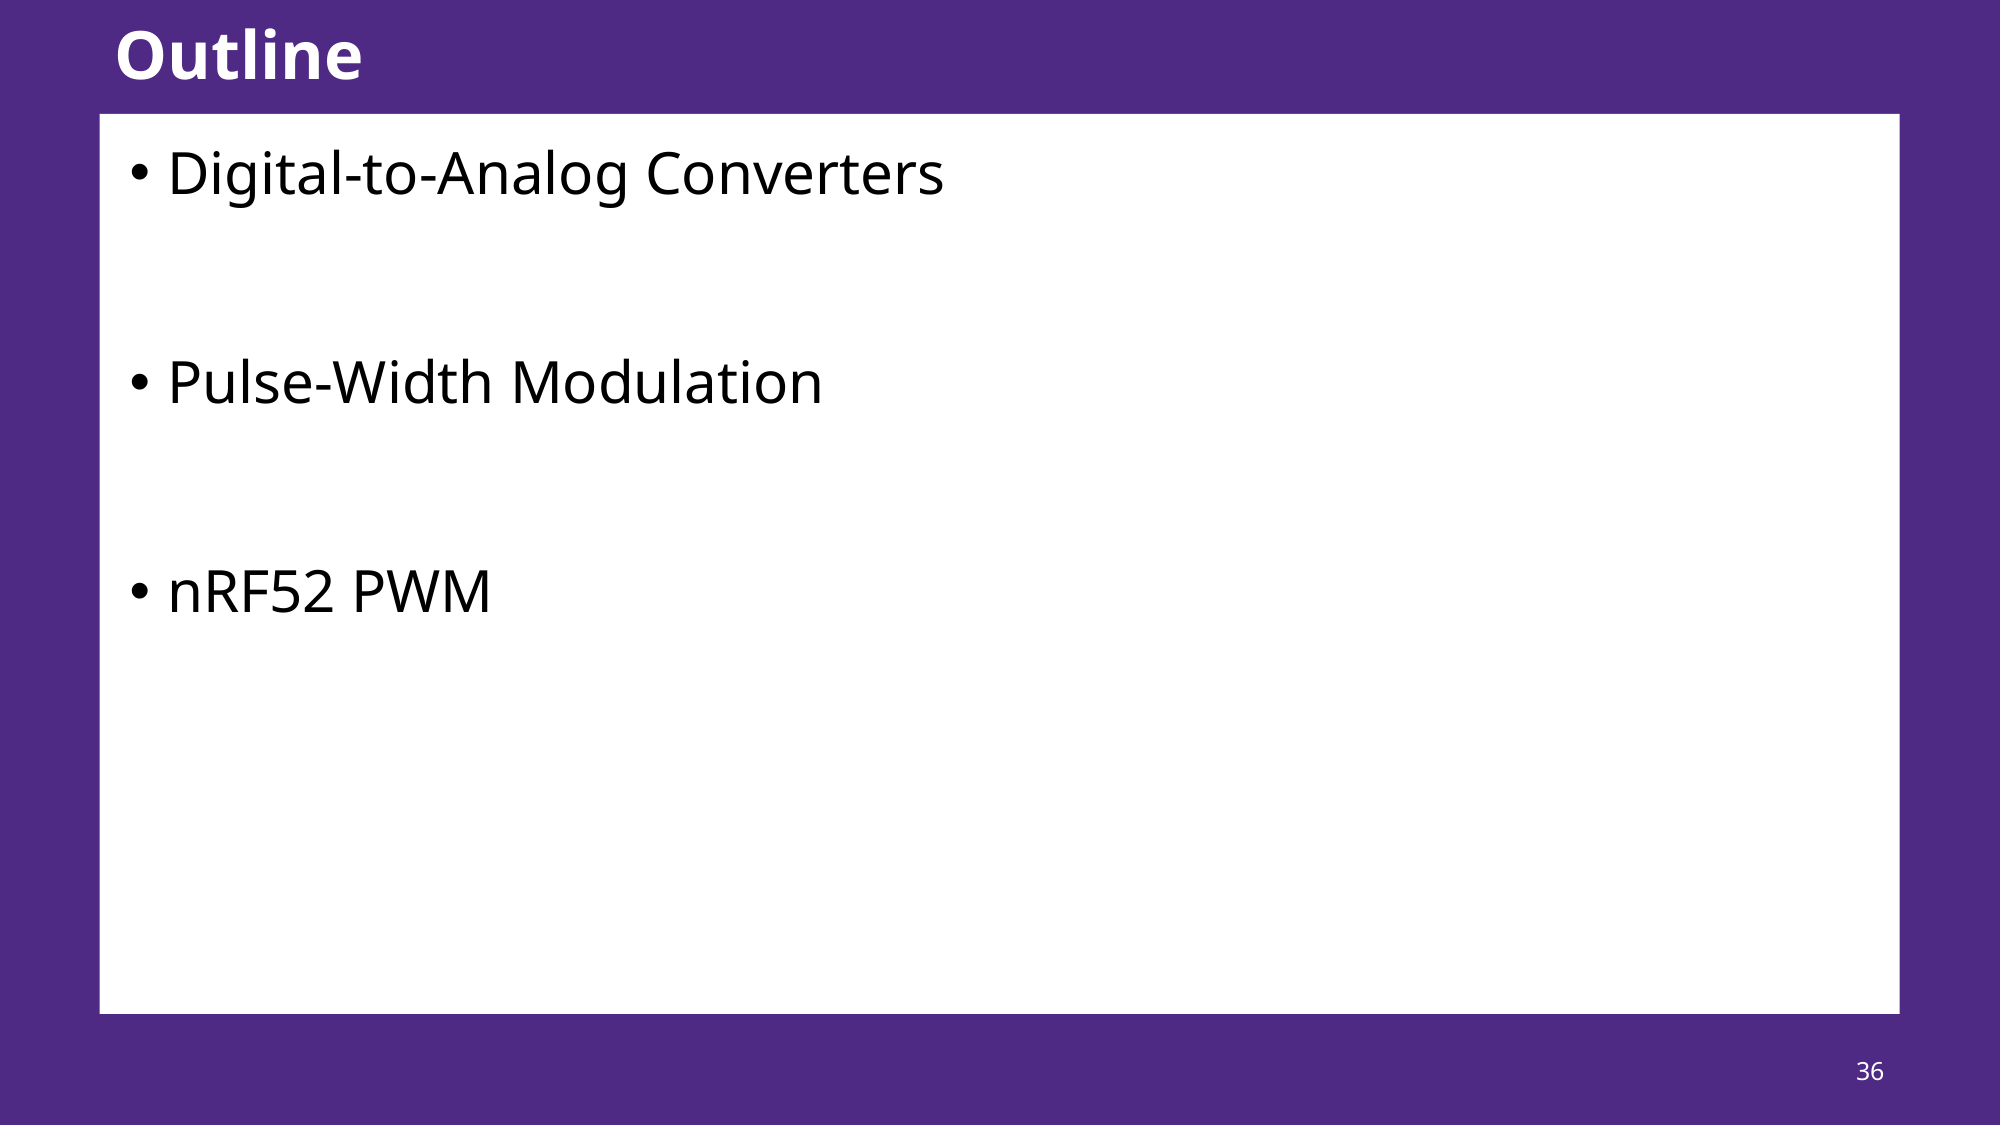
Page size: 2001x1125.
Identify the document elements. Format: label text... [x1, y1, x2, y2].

title Outline [99, 1, 1900, 114]
list Digital-to-Analog Converters Pulse-Width Modulation nRF52 PWM [99, 114, 1900, 1014]
slide_number 36 [1749, 1042, 1900, 1103]
